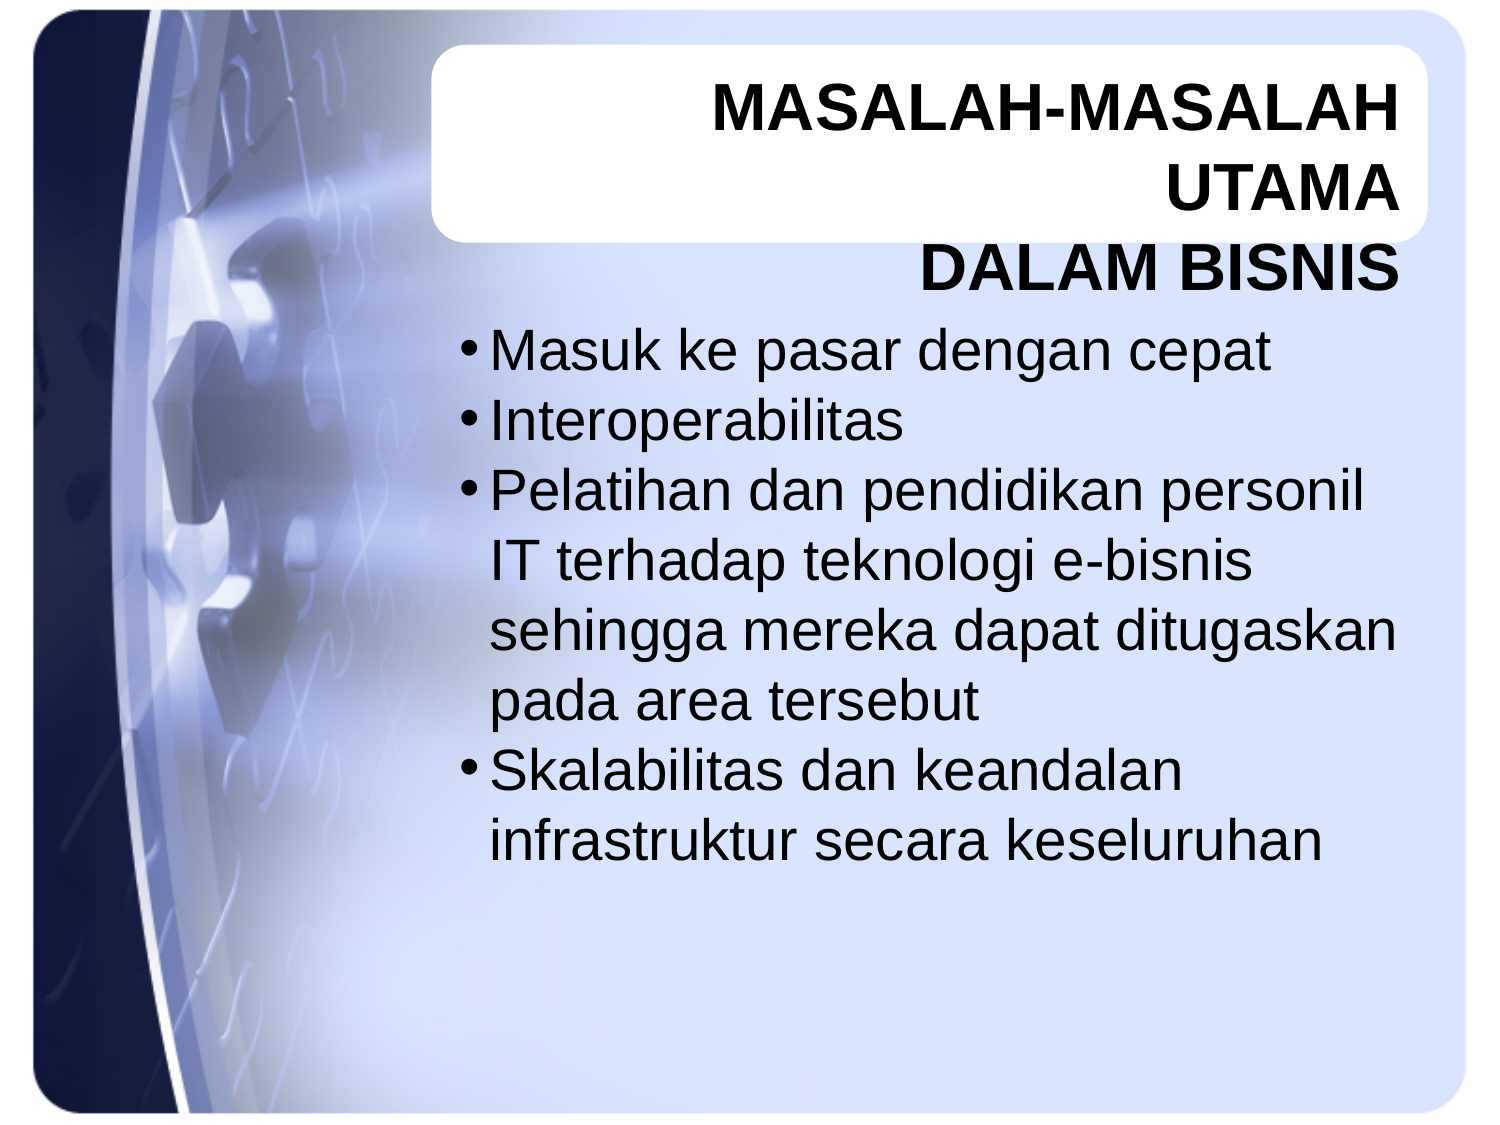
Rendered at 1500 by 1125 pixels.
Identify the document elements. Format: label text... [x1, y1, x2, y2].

text_box Masuk ke pasar dengan cepat Interoperabilitas Pelatihan dan pendidikan personil IT terhadap teknologi e-bisnis sehingga mereka dapat ditugaskan pada area tersebut Skalabilitas dan keandalan infrastruktur secara keseluruhan [445, 304, 1418, 880]
text_box Masalah-masalah Utama dalam Bisnis [431, 44, 1428, 243]
picture [0, 0, 1500, 1125]
